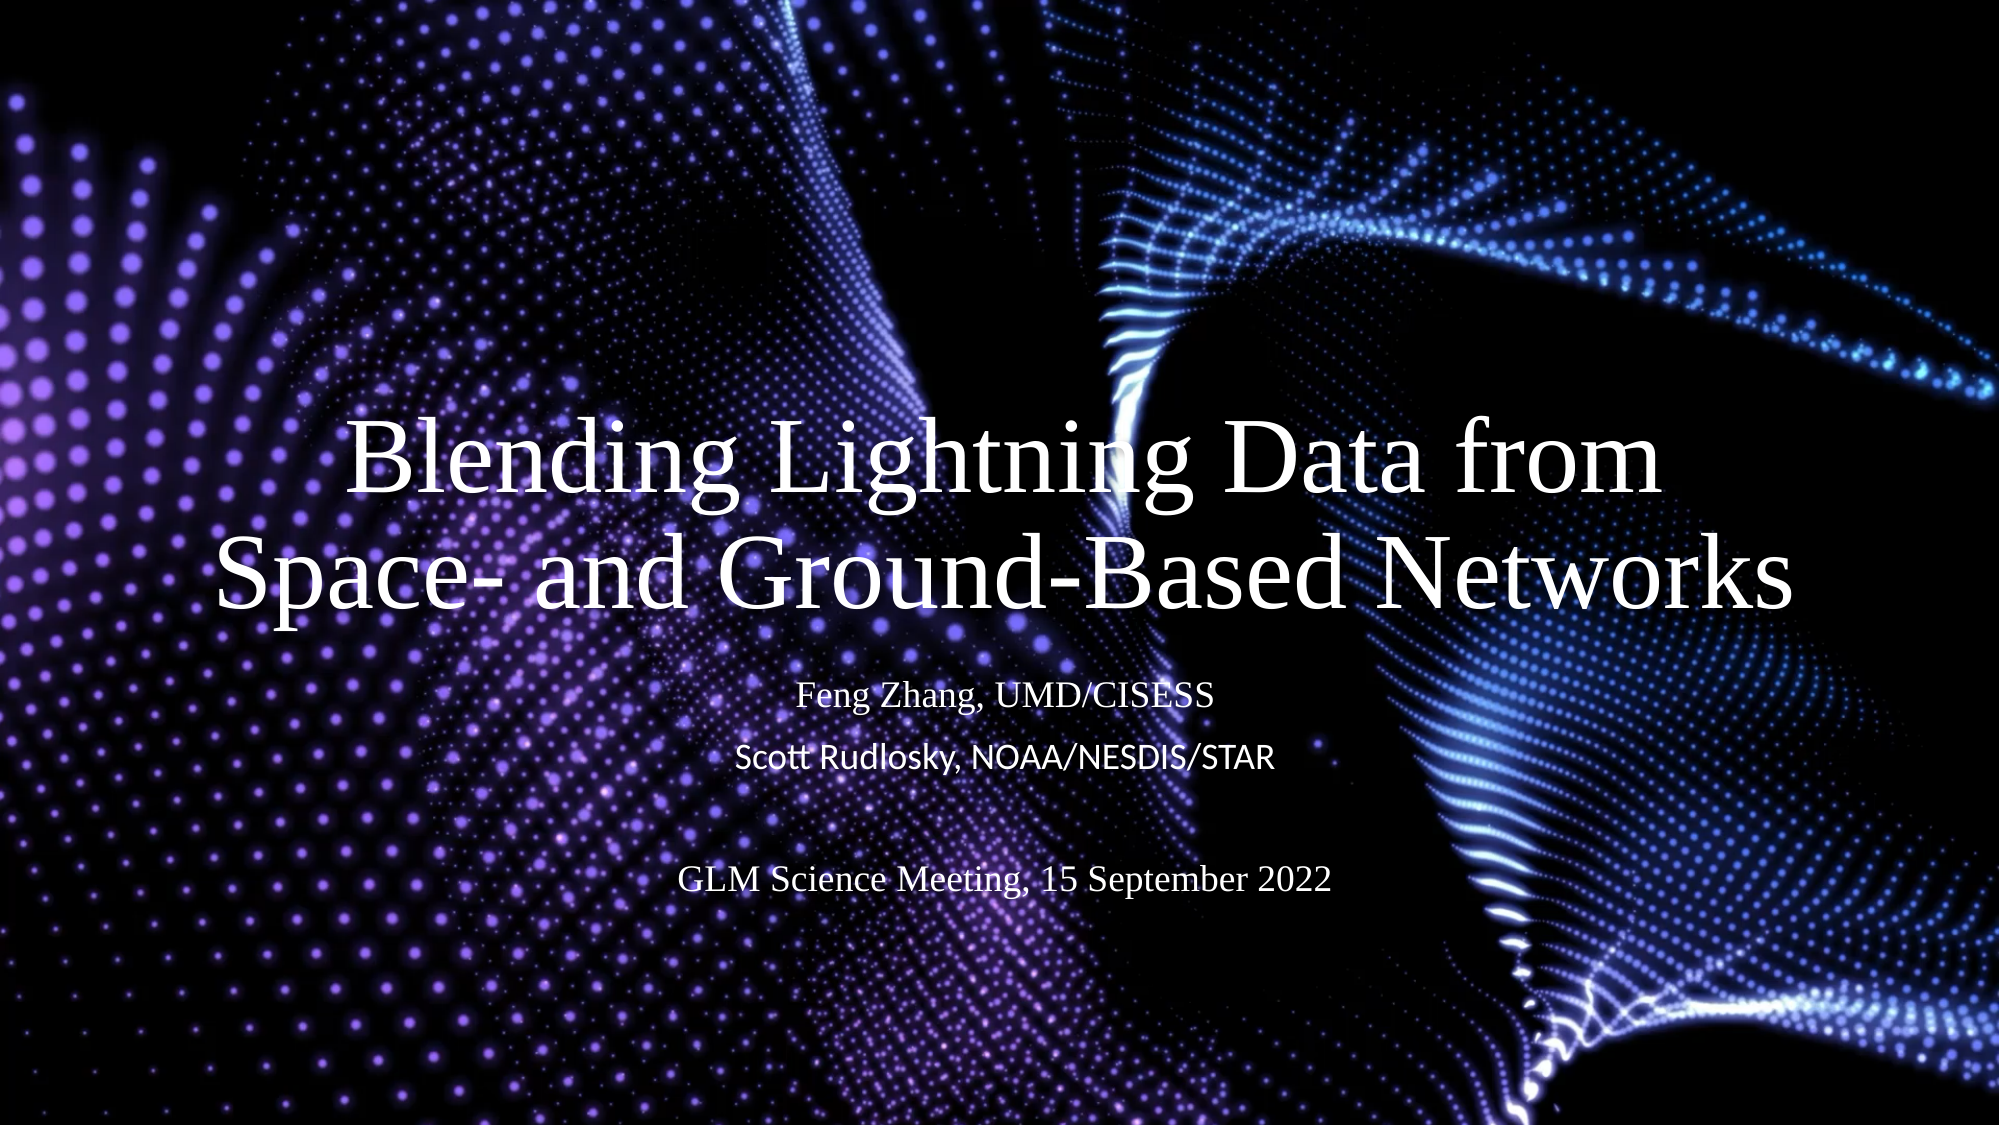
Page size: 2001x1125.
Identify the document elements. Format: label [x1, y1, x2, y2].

text_box [0, 0, 2000, 1125]
